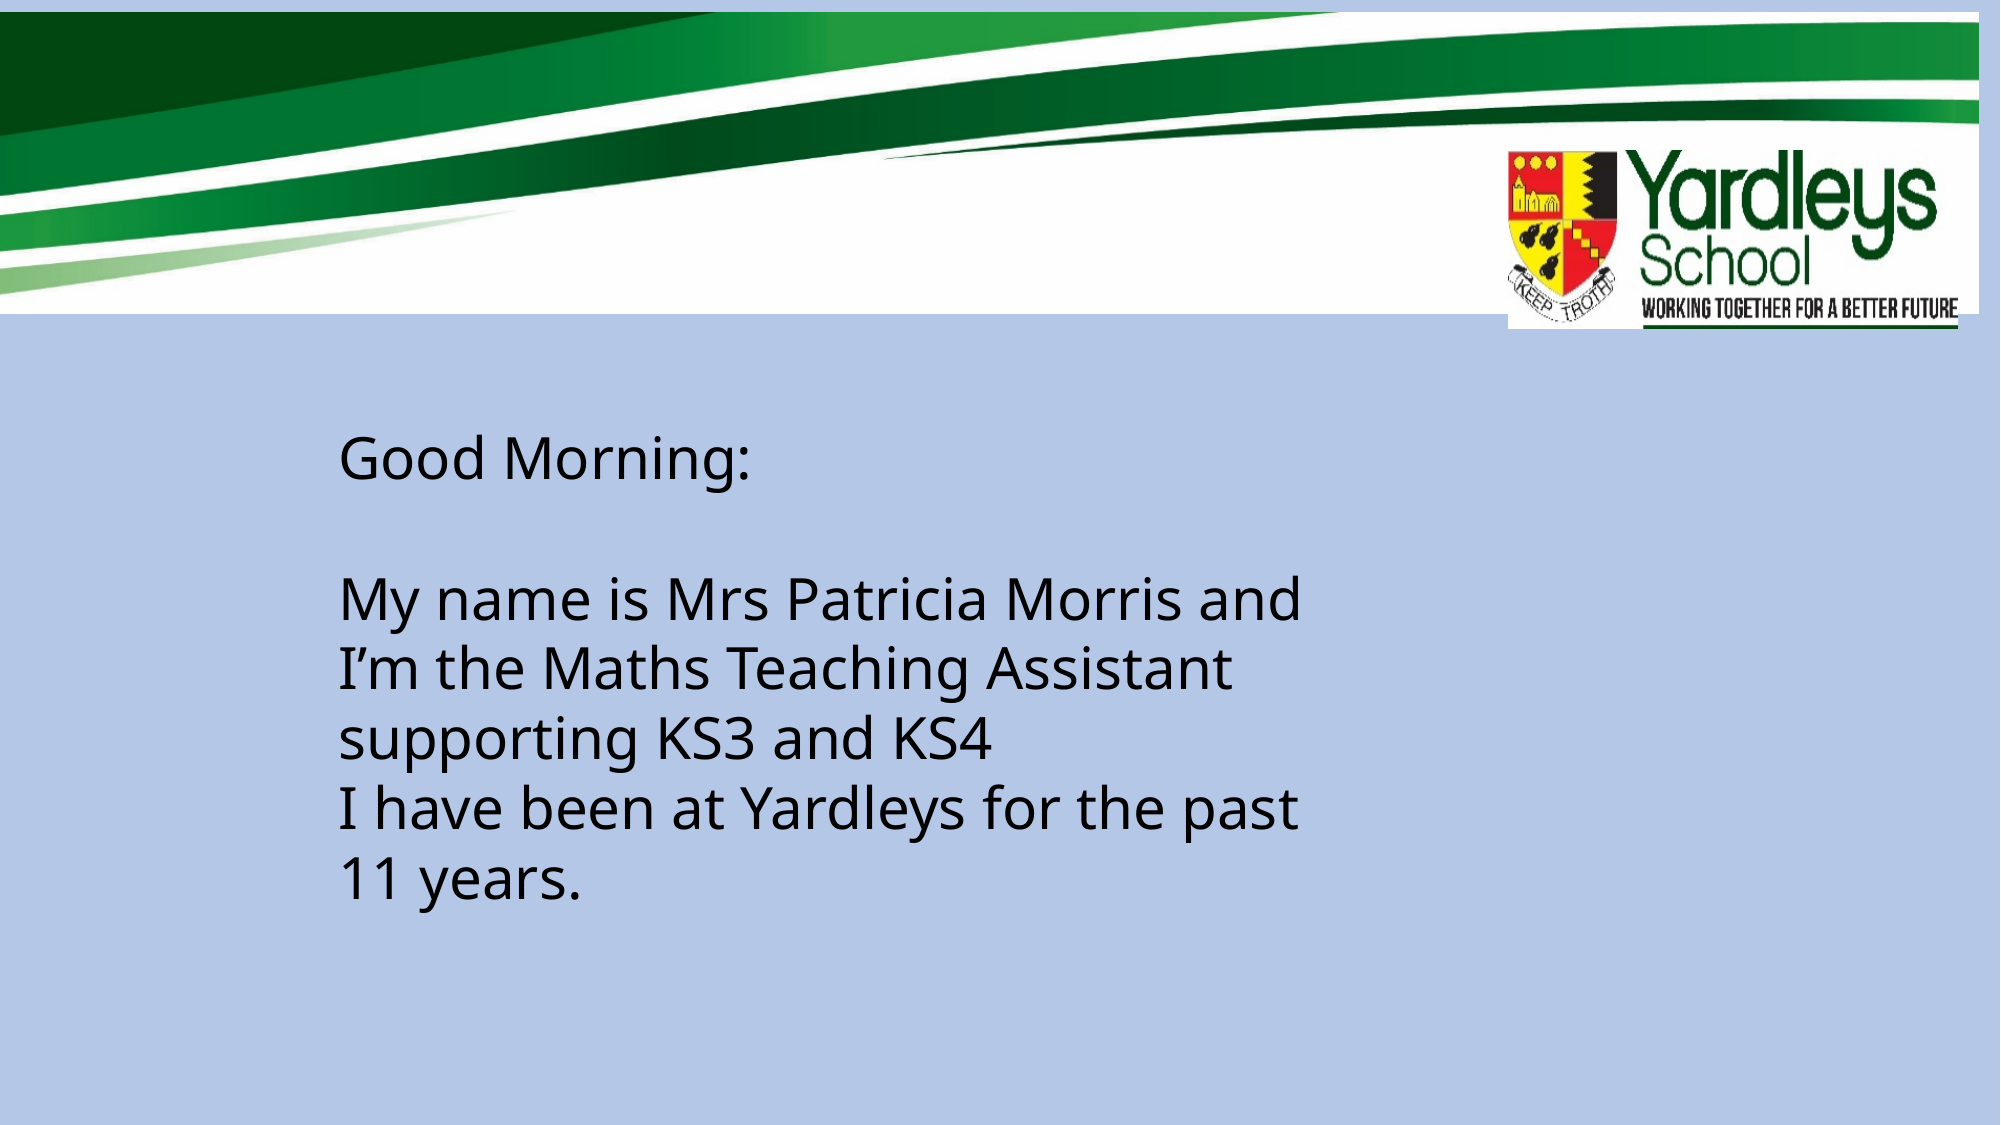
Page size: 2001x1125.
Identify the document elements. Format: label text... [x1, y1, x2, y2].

picture [0, 12, 1979, 329]
text_box Good Morning: My name is Mrs Patricia Morris and I’m the Maths Teaching Assistant supporting KS3 and KS4 I have been at Yardleys for the past 11 years. [323, 414, 1341, 919]
